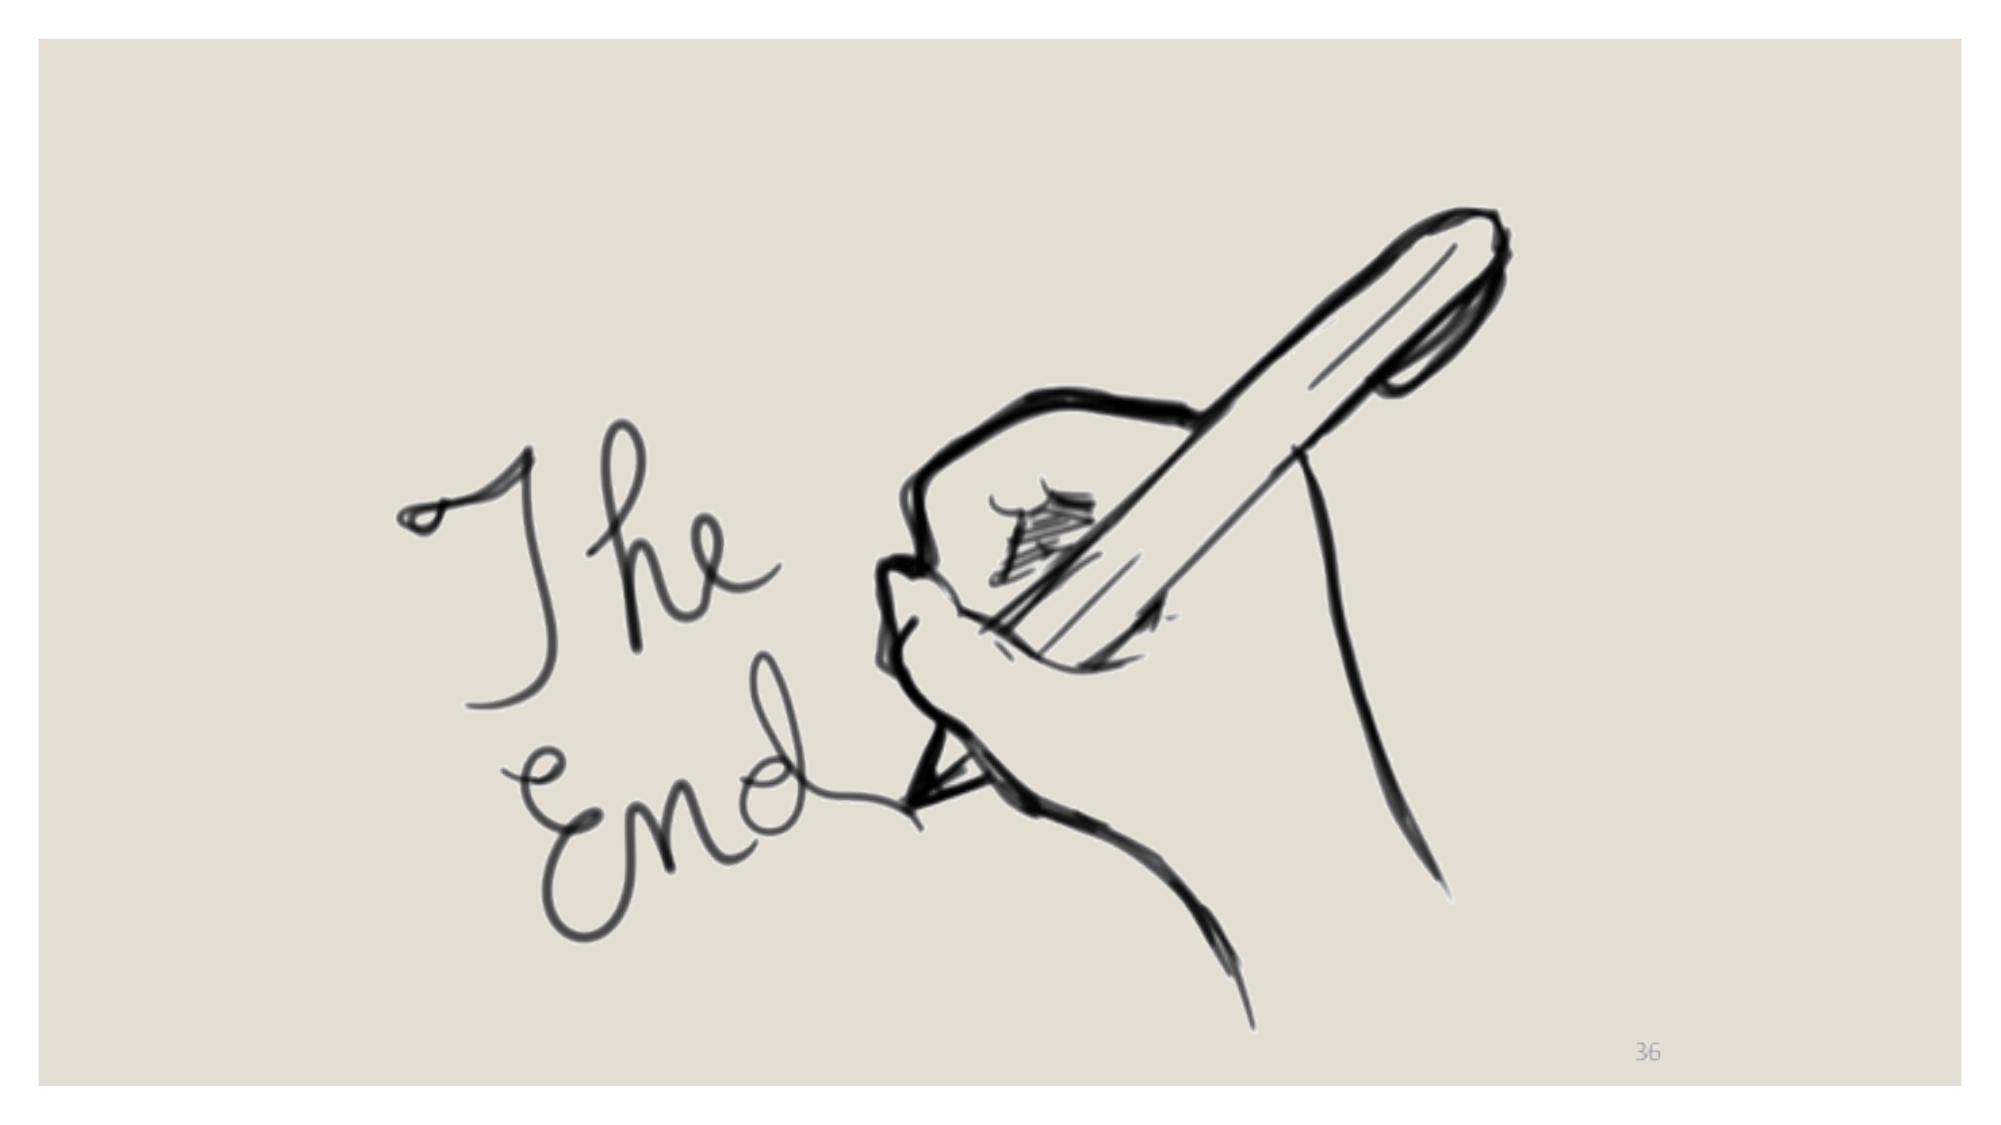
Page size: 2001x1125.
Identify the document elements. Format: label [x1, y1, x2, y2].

picture [40, 125, 1767, 1097]
